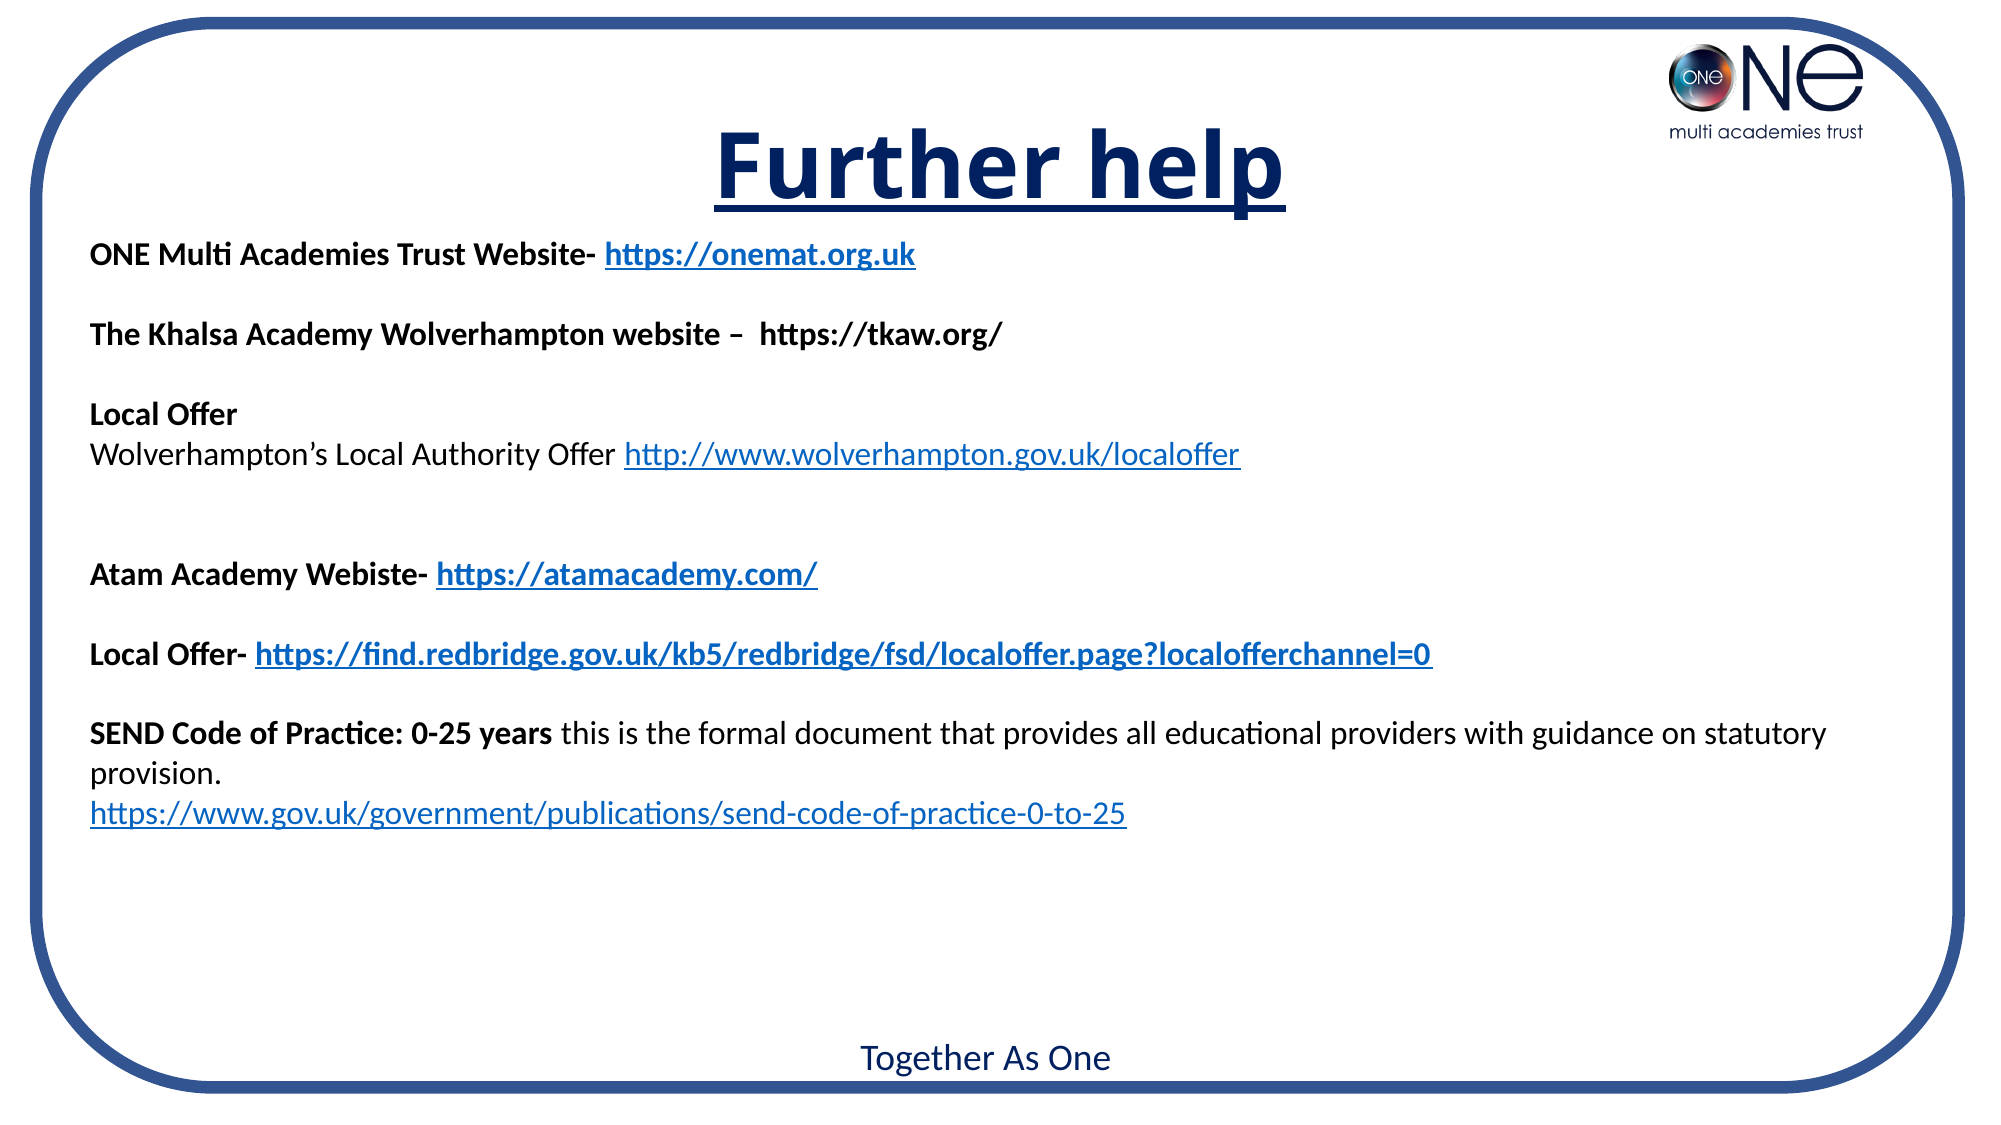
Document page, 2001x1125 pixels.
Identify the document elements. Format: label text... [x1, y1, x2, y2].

picture [1669, 44, 1863, 59]
title Further help [137, 59, 1863, 224]
text_box ONE Multi Academies Trust Website- https://onemat.org.uk The Khalsa Academy Wolverhampton website – https://tkaw.org/ Local Offer Wolverhampton’s Local Authority Offer http://www.wolverhampton.gov.uk/localoffer Atam Academy Webiste- https://atamacademy.com/ Local Offer- https://find.redbridge.gov.uk/kb5/redbridge/fsd/localoffer.page?localofferchannel=0 SEND Code of Practice: 0-25 years this is the formal document that provides all educational providers with guidance on statutory provision. https://www.gov.uk/government/publications/send-code-of-practice-0-to-25 [74, 224, 1923, 907]
